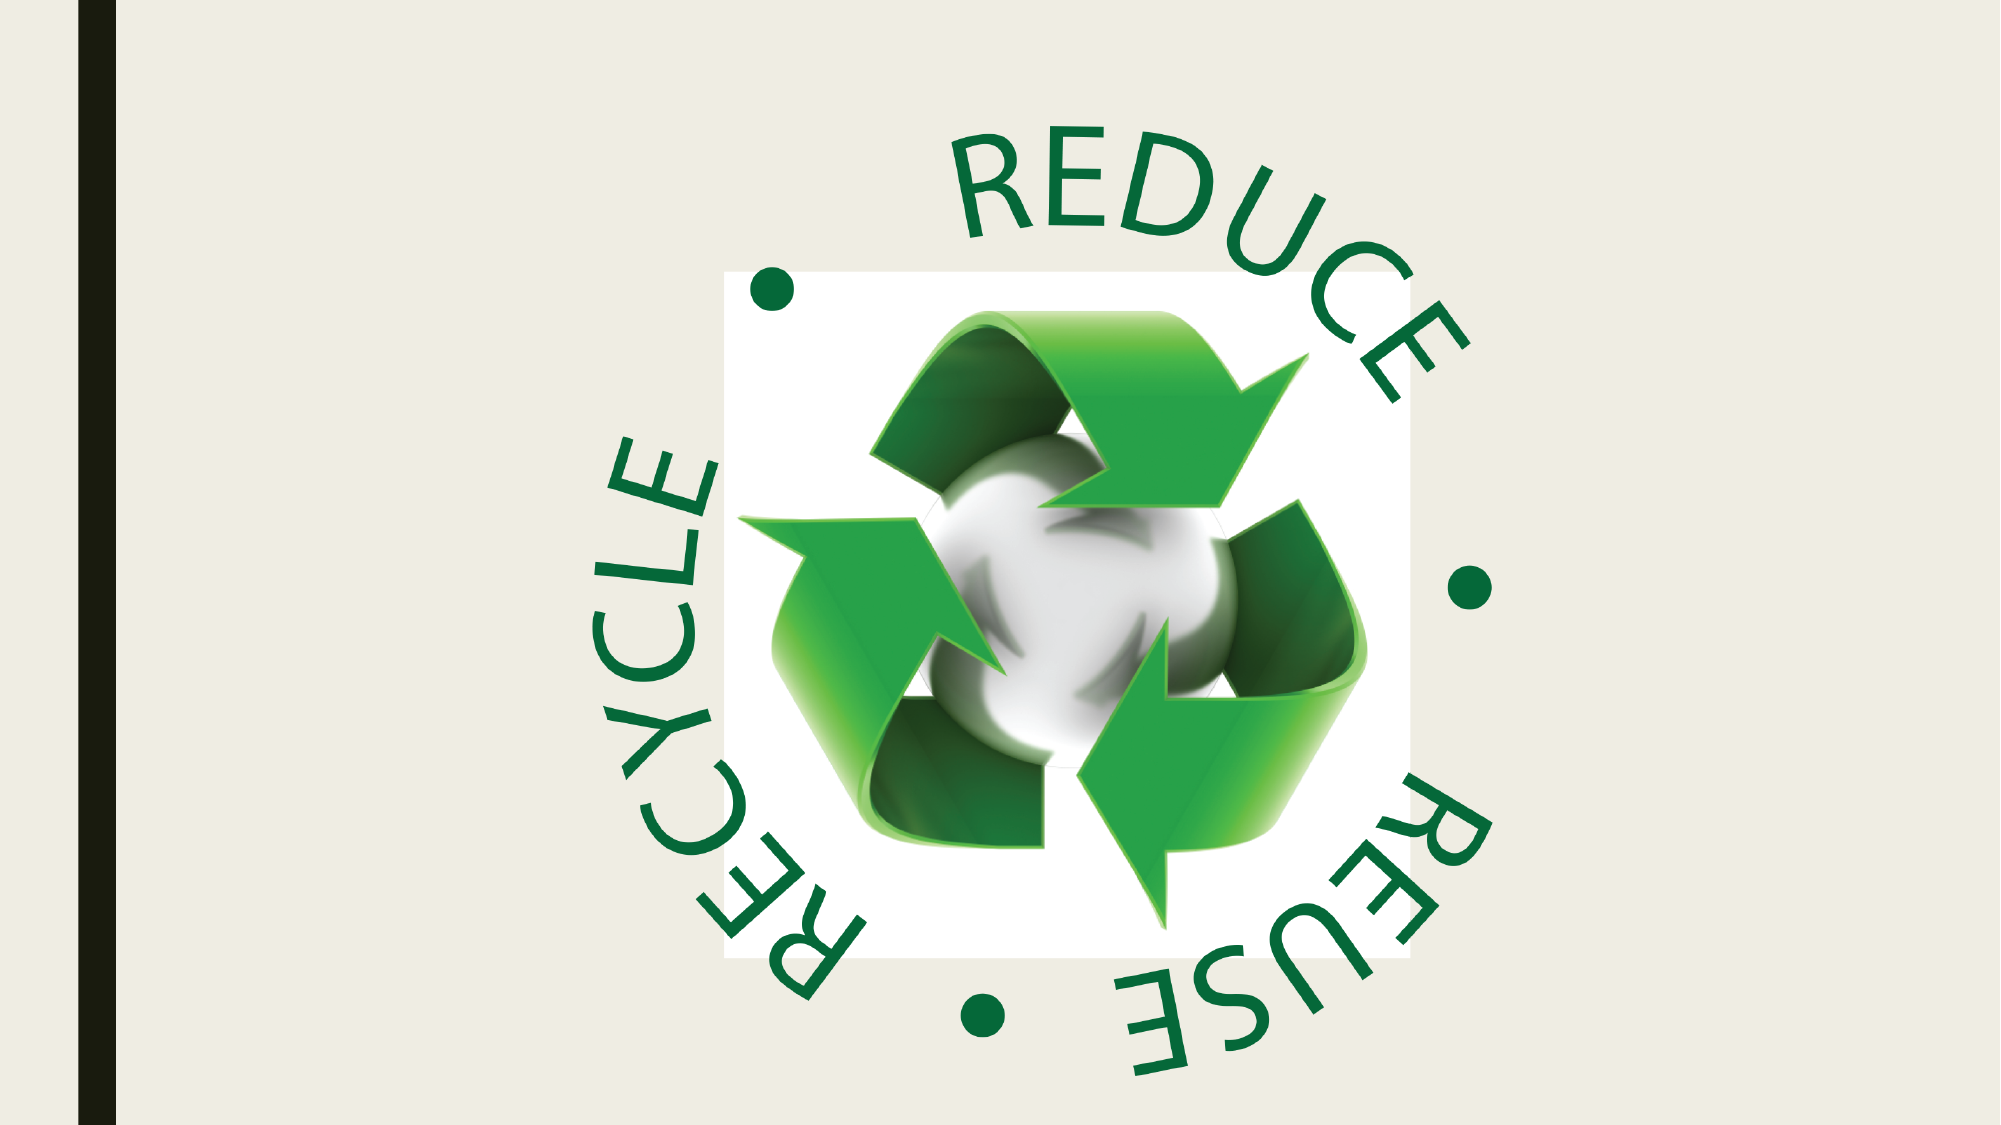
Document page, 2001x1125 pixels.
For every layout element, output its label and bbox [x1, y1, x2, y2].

list [561, 90, 1553, 1102]
